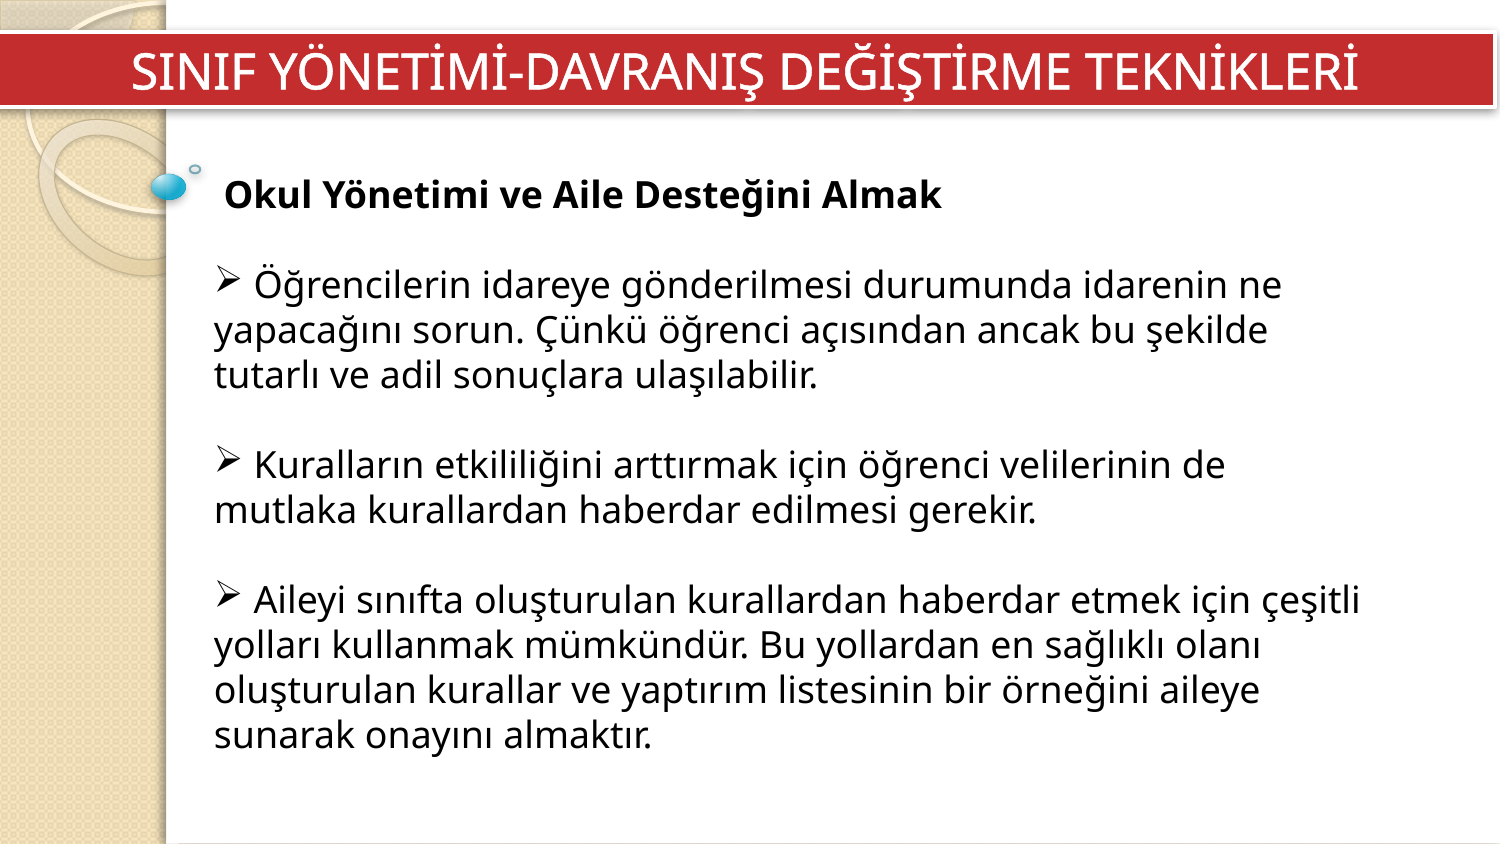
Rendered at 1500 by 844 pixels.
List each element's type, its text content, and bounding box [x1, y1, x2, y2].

text_box SINIF YÖNETİMİ-DAVRANIŞ DEĞİŞTİRME TEKNİKLERİ [0, 30, 1497, 109]
text_box Okul Yönetimi ve Aile Desteğini Almak Öğrencilerin idareye gönderilmesi durumunda idarenin ne yapacağını sorun. Çünkü öğrenci açısından ancak bu şekilde tutarlı ve adil sonuçlara ulaşılabilir. Kuralların etkililiğini arttırmak için öğrenci velilerinin de mutlaka kurallardan haberdar edilmesi gerekir. Aileyi sınıfta oluşturulan kurallardan haberdar etmek için çeşitli yolları kullanmak mümkündür. Bu yollardan en sağlıklı olanı oluşturulan kurallar ve yaptırım listesinin bir örneğini aileye sunarak onayını almaktır. [199, 163, 1383, 764]
